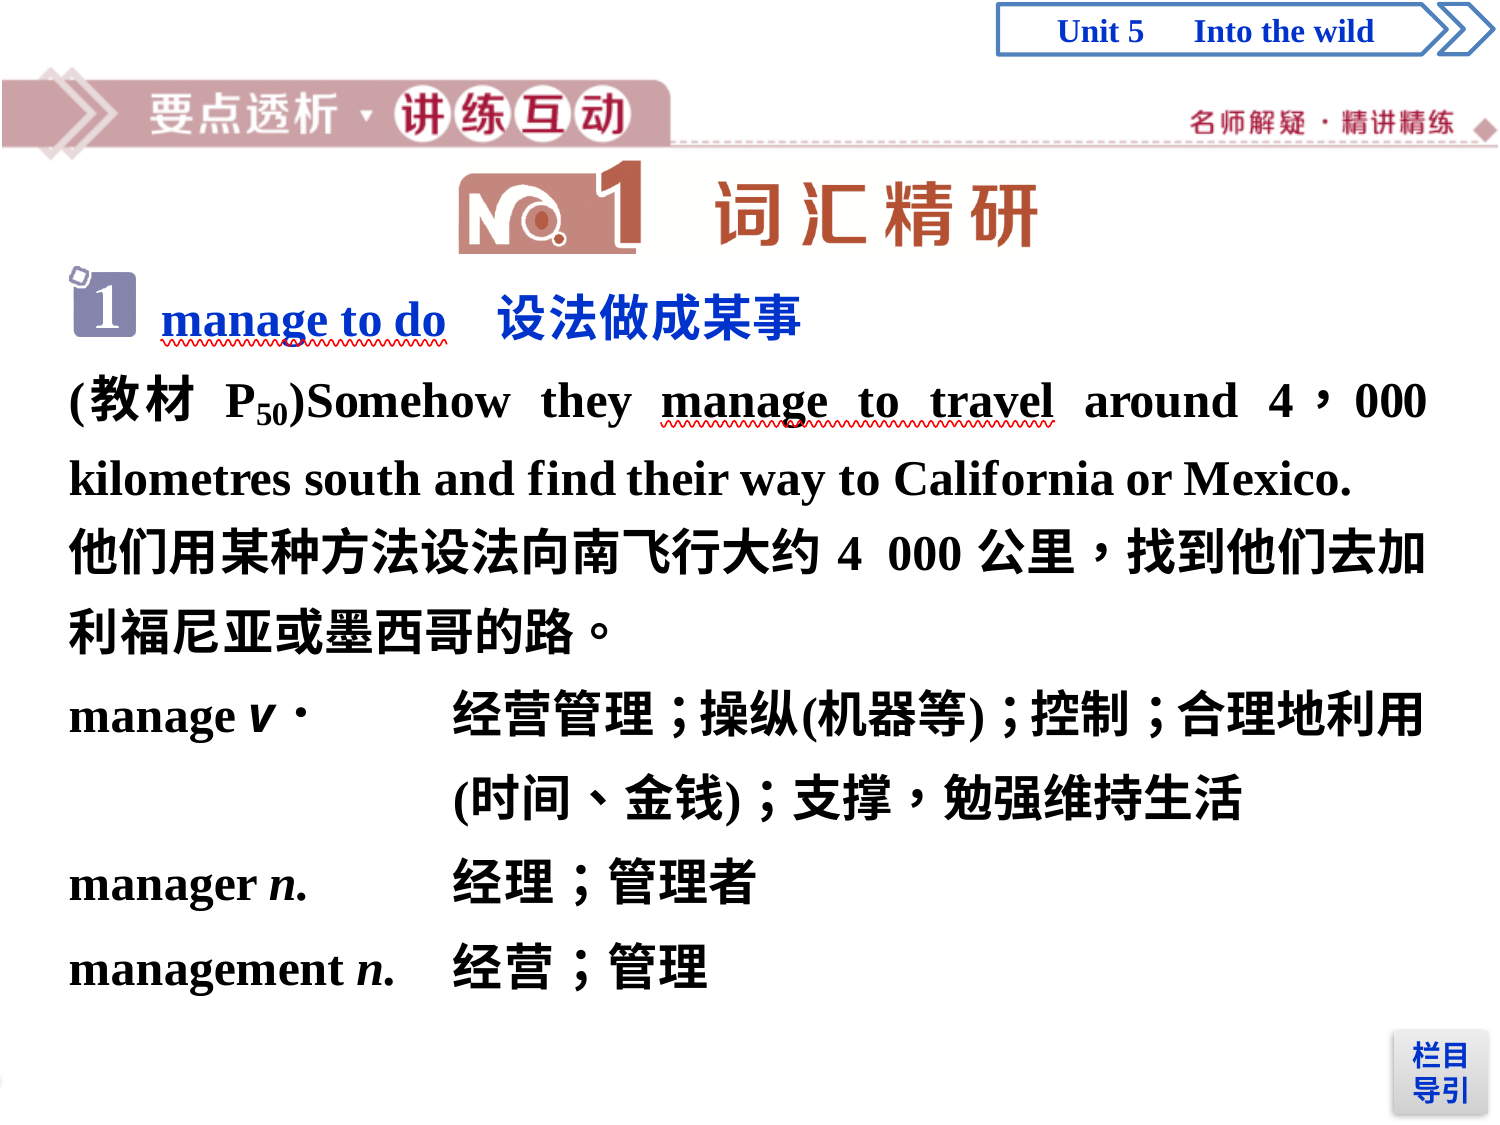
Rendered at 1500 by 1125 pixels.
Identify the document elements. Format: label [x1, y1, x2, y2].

text_box [68, 160, 1428, 683]
picture [2, 66, 1499, 162]
text_box [68, 683, 1428, 1024]
